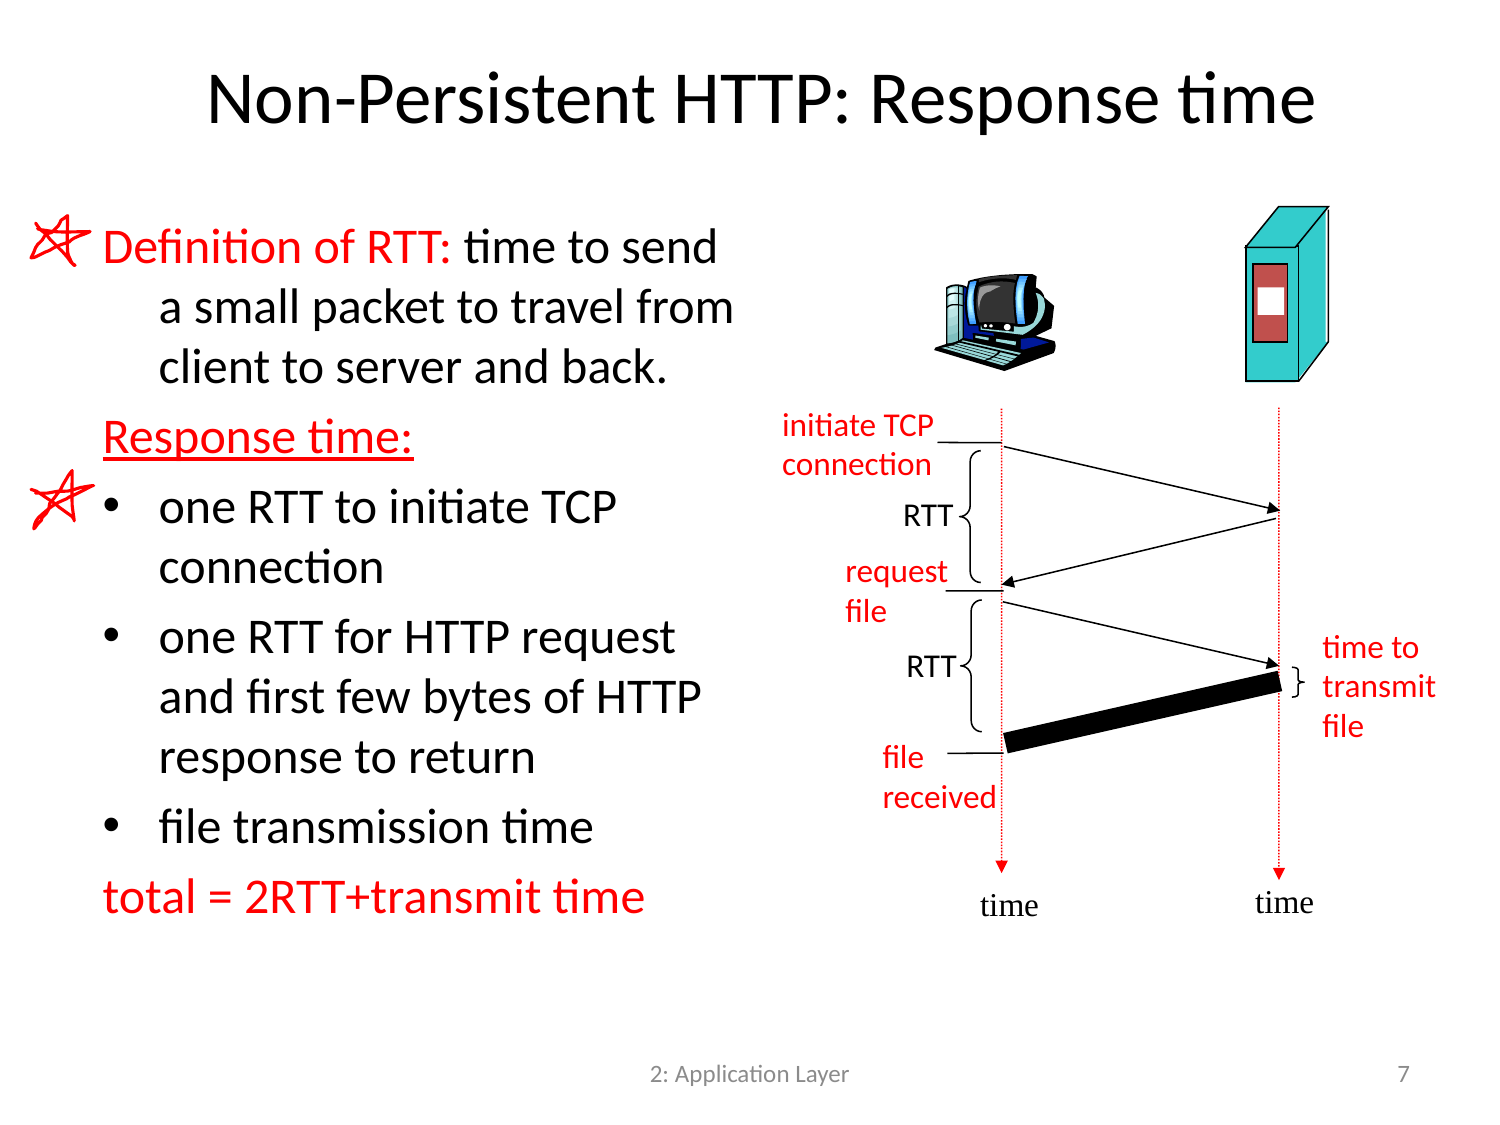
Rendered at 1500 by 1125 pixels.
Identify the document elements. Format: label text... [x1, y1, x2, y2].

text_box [751, 206, 1471, 931]
slide_number 7 [1074, 1042, 1425, 1103]
list Definition of RTT: time to send a small packet to travel from client to server and back. Response time: one RTT to initiate TCP connection one RTT for HTTP request and first few bytes of HTTP response to return file transmission time total = 2RTT+transmit time [87, 206, 759, 969]
footer 2: Application Layer [512, 1042, 988, 1103]
title Non-Persistent HTTP: Response time [87, 0, 1437, 188]
